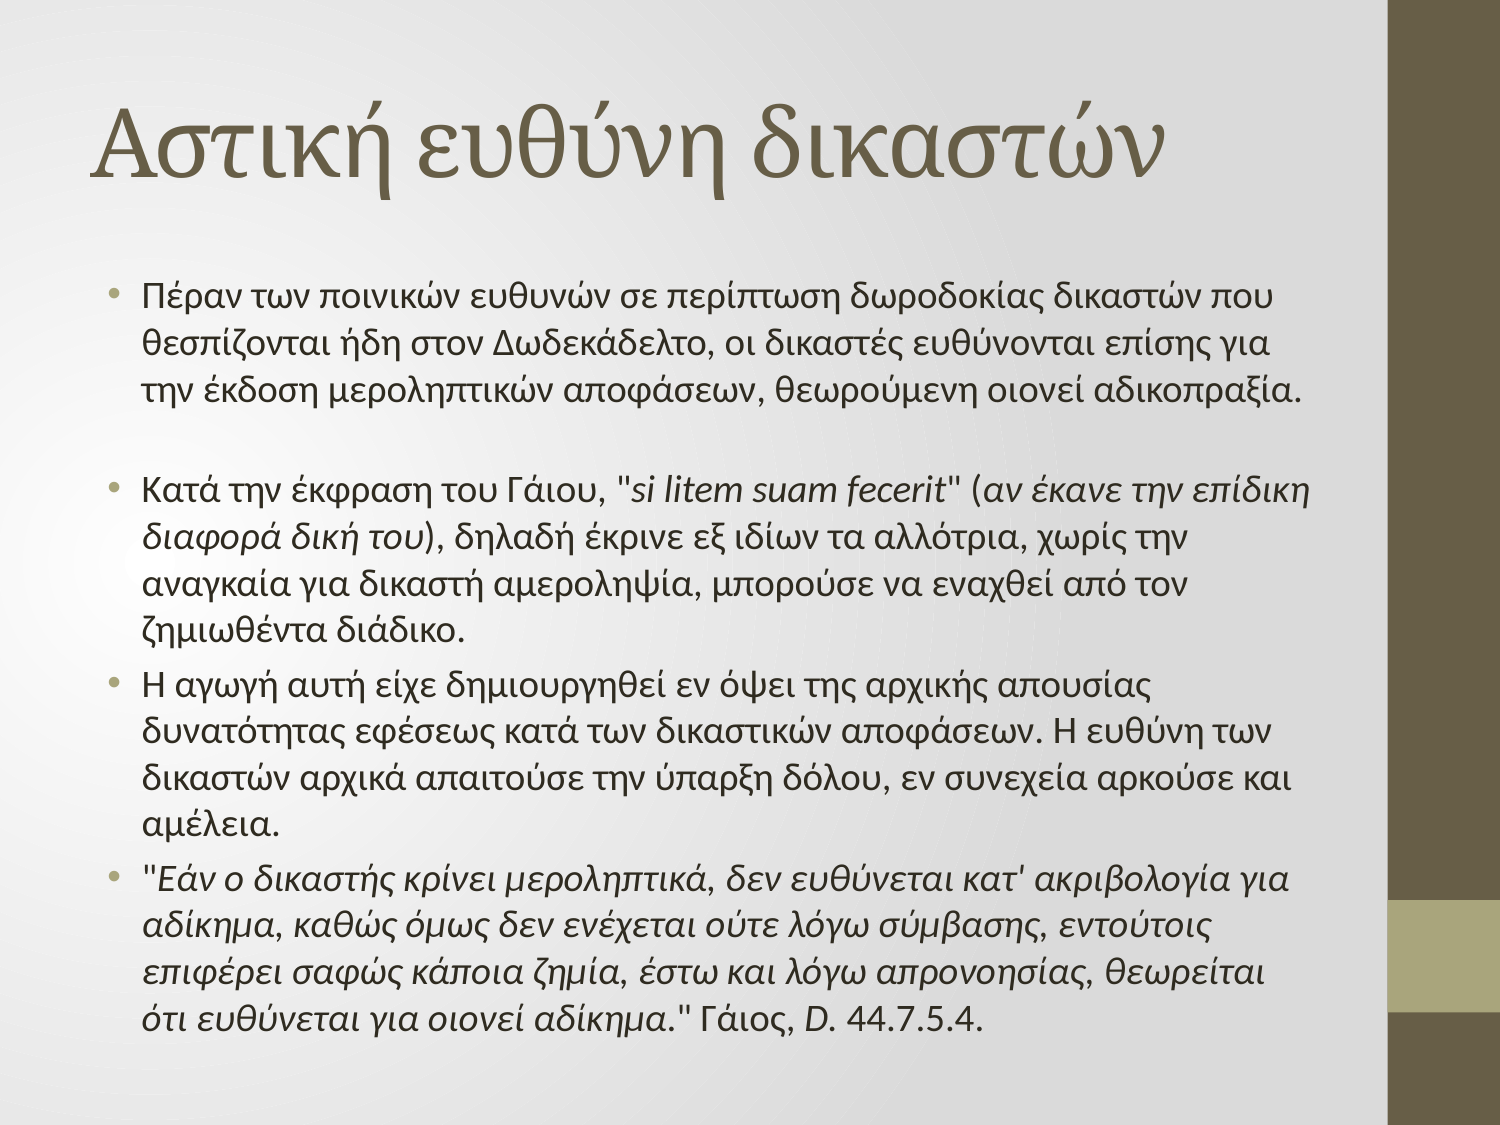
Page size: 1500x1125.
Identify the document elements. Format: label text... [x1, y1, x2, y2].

title Αστική ευθύνη δικαστών [75, 45, 1325, 233]
list Πέραν των ποινικών ευθυνών σε περίπτωση δωροδοκίας δικαστών που θεσπίζονται ήδη στον Δωδεκάδελτο, οι δικαστές ευθύνονται επίσης για την έκδοση μεροληπτικών αποφάσεων, θεωρούμενη οιονεί αδικοπραξία. Κατά την έκφραση του Γάιου, "si litem suam fecerit" (αν έκανε την επίδικη διαφορά δική του), δηλαδή έκρινε εξ ιδίων τα αλλότρια, χωρίς την αναγκαία για δικαστή αμεροληψία, μπορούσε να εναχθεί από τον ζημιωθέντα διάδικο. Η αγωγή αυτή είχε δημιουργηθεί εν όψει της αρχικής απουσίας δυνατότητας εφέσεως κατά των δικαστικών αποφάσεων. Η ευθύνη των δικαστών αρχικά απαιτούσε την ύπαρξη δόλου, εν συνεχεία αρκούσε και αμέλεια. "Εάν ο δικαστής κρίνει μεροληπτικά, δεν ευθύνεται κατ' ακριβολογία για αδίκημα, καθώς όμως δεν ενέχεται ούτε λόγω σύμβασης, εντούτοις επιφέρει σαφώς κάποια ζημία, έστω και λόγω απρονοησίας, θεωρείται ότι ευθύνεται για οιονεί αδίκημα." Γάιος, D. 44.7.5.4. [75, 262, 1325, 1050]
